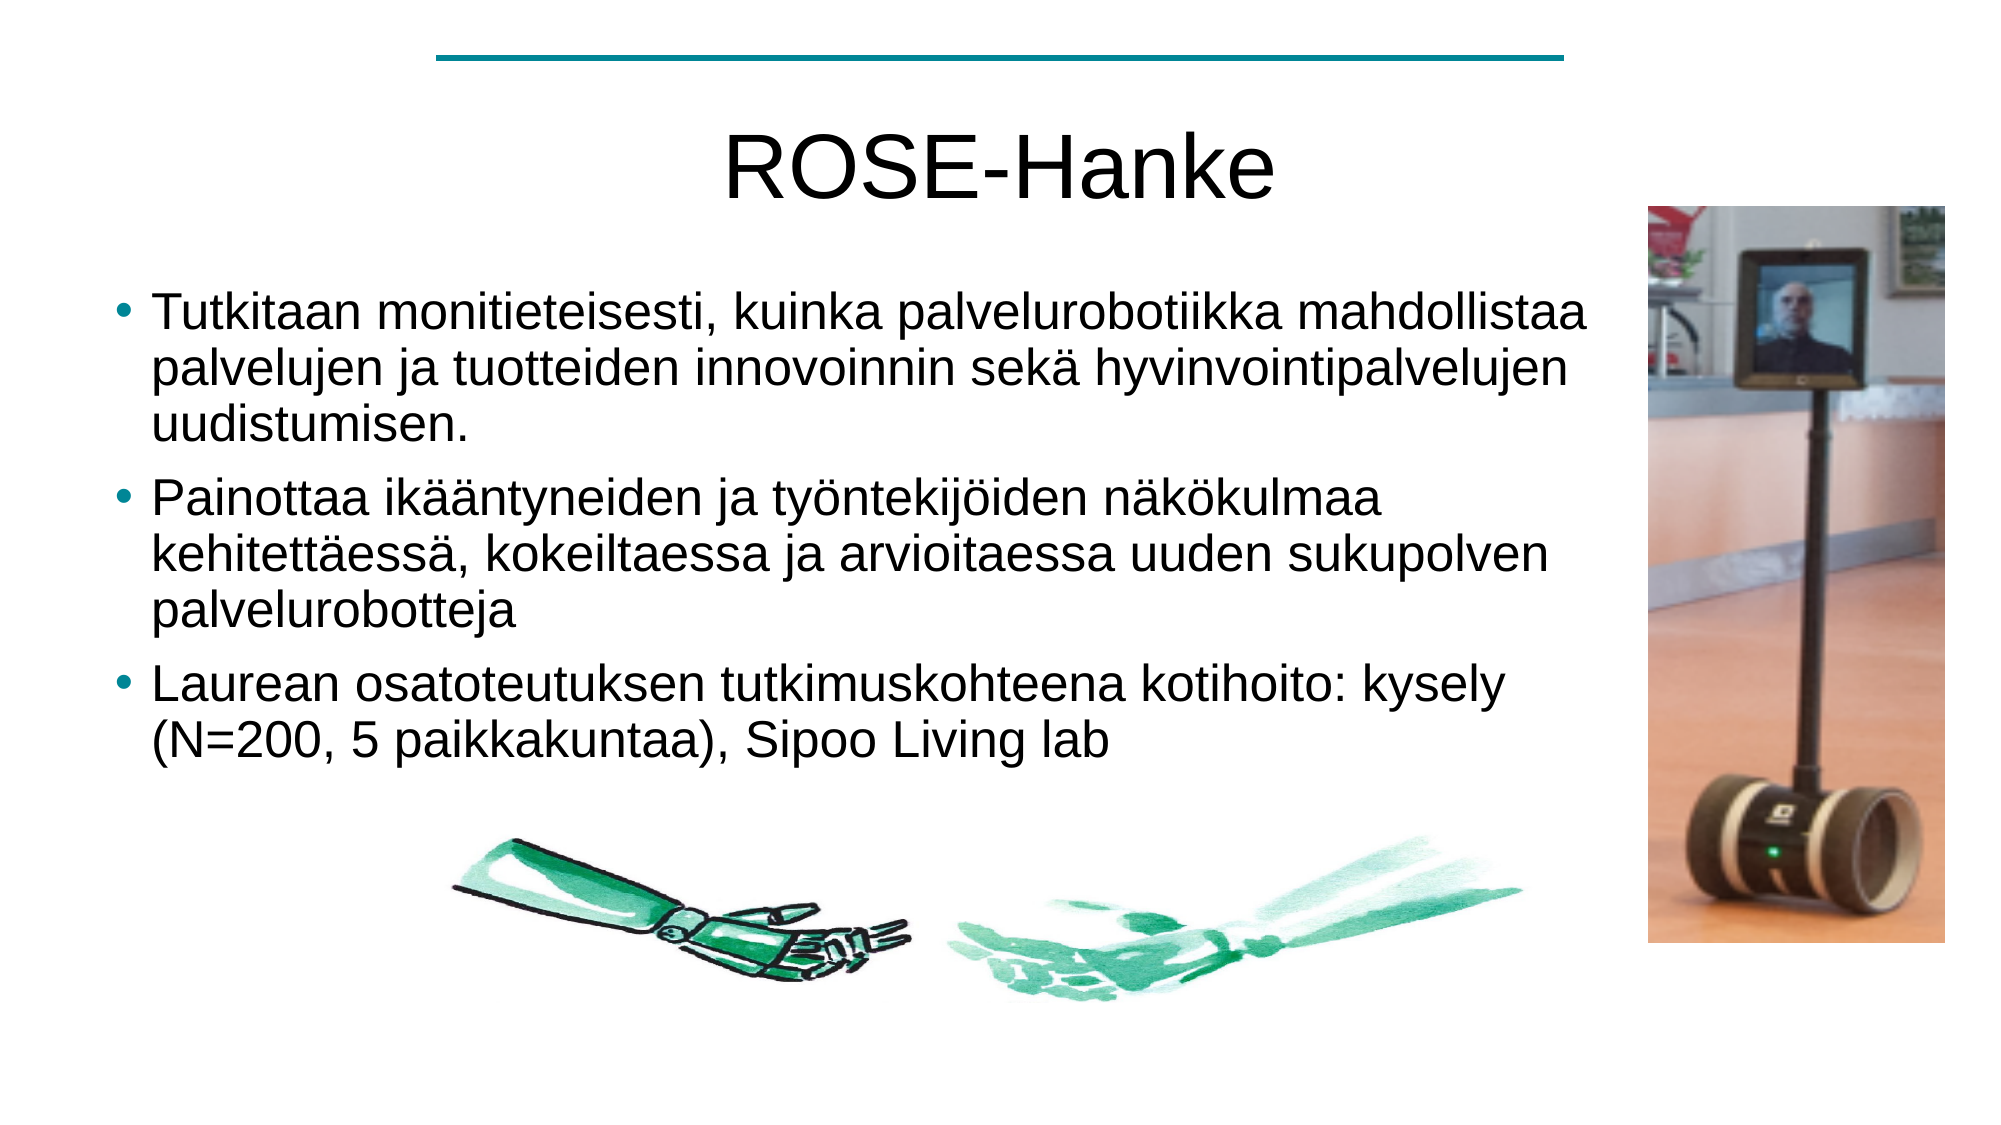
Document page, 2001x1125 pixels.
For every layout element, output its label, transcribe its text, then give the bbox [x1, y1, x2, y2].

picture [444, 826, 1537, 1008]
title ROSE-Hanke [137, 59, 1863, 277]
list Tutkitaan monitieteisesti, kuinka palvelurobotiikka mahdollistaa palvelujen ja tuotteiden innovoinnin sekä hyvinvointipalvelujen uudistumisen. Painottaa ikääntyneiden ja työntekijöiden näkökulmaa kehitettäessä, kokeiltaessa ja arvioitaessa uuden sukupolven palvelurobotteja Laurean osatoteutuksen tutkimuskohteena kotihoito: kysely (N=200, 5 paikkakuntaa), Sipoo Living lab [99, 277, 1648, 781]
picture [1648, 206, 1945, 943]
